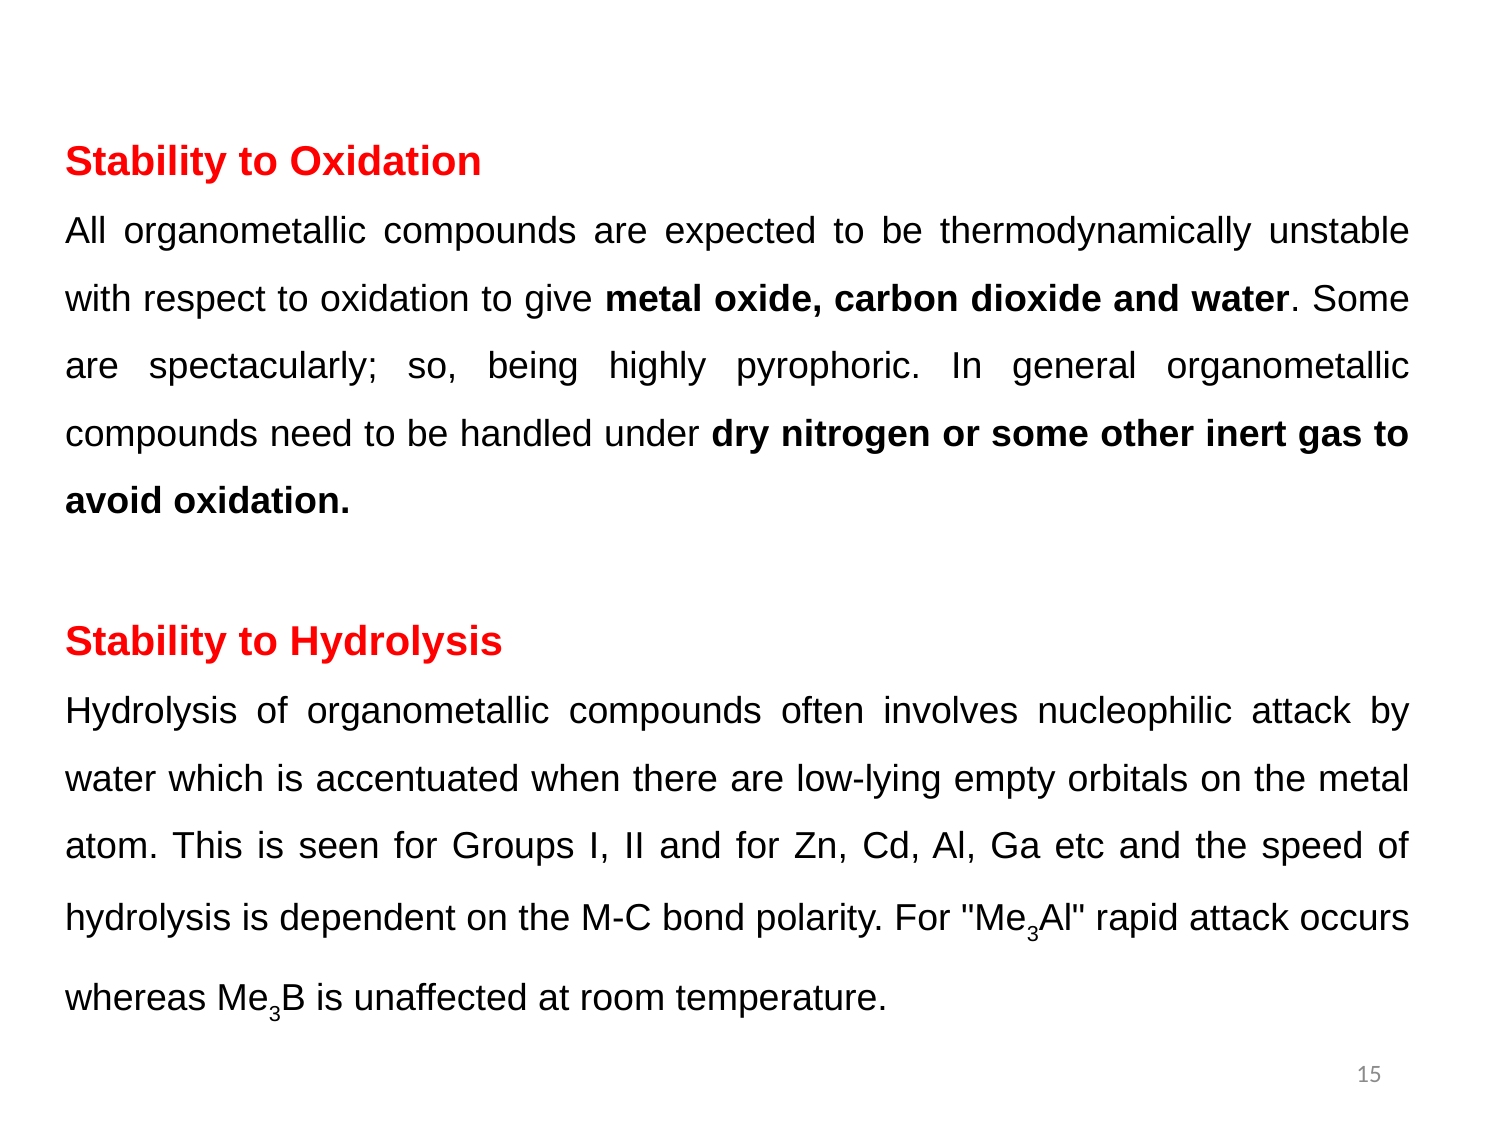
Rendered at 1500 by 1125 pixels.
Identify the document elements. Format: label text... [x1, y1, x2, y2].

text_box Stability to Oxidation All organometallic compounds are expected to be thermodynamically unstable with respect to oxidation to give metal oxide, carbon dioxide and water. Some are spectacularly; so, being highly pyrophoric. In general organometallic compounds need to be handled under dry nitrogen or some other inert gas to avoid oxidation. Stability to Hydrolysis Hydrolysis of organometallic compounds often involves nucleophilic attack by water which is accentuated when there are low-lying empty orbitals on the metal atom. This is seen for Groups I, II and for Zn, Cd, Al, Ga etc and the speed of hydrolysis is dependent on the M-C bond polarity. For "Me3Al" rapid attack occurs whereas Me3B is unaffected at room temperature. [50, 101, 1425, 1033]
slide_number 15 [1059, 1042, 1397, 1103]
